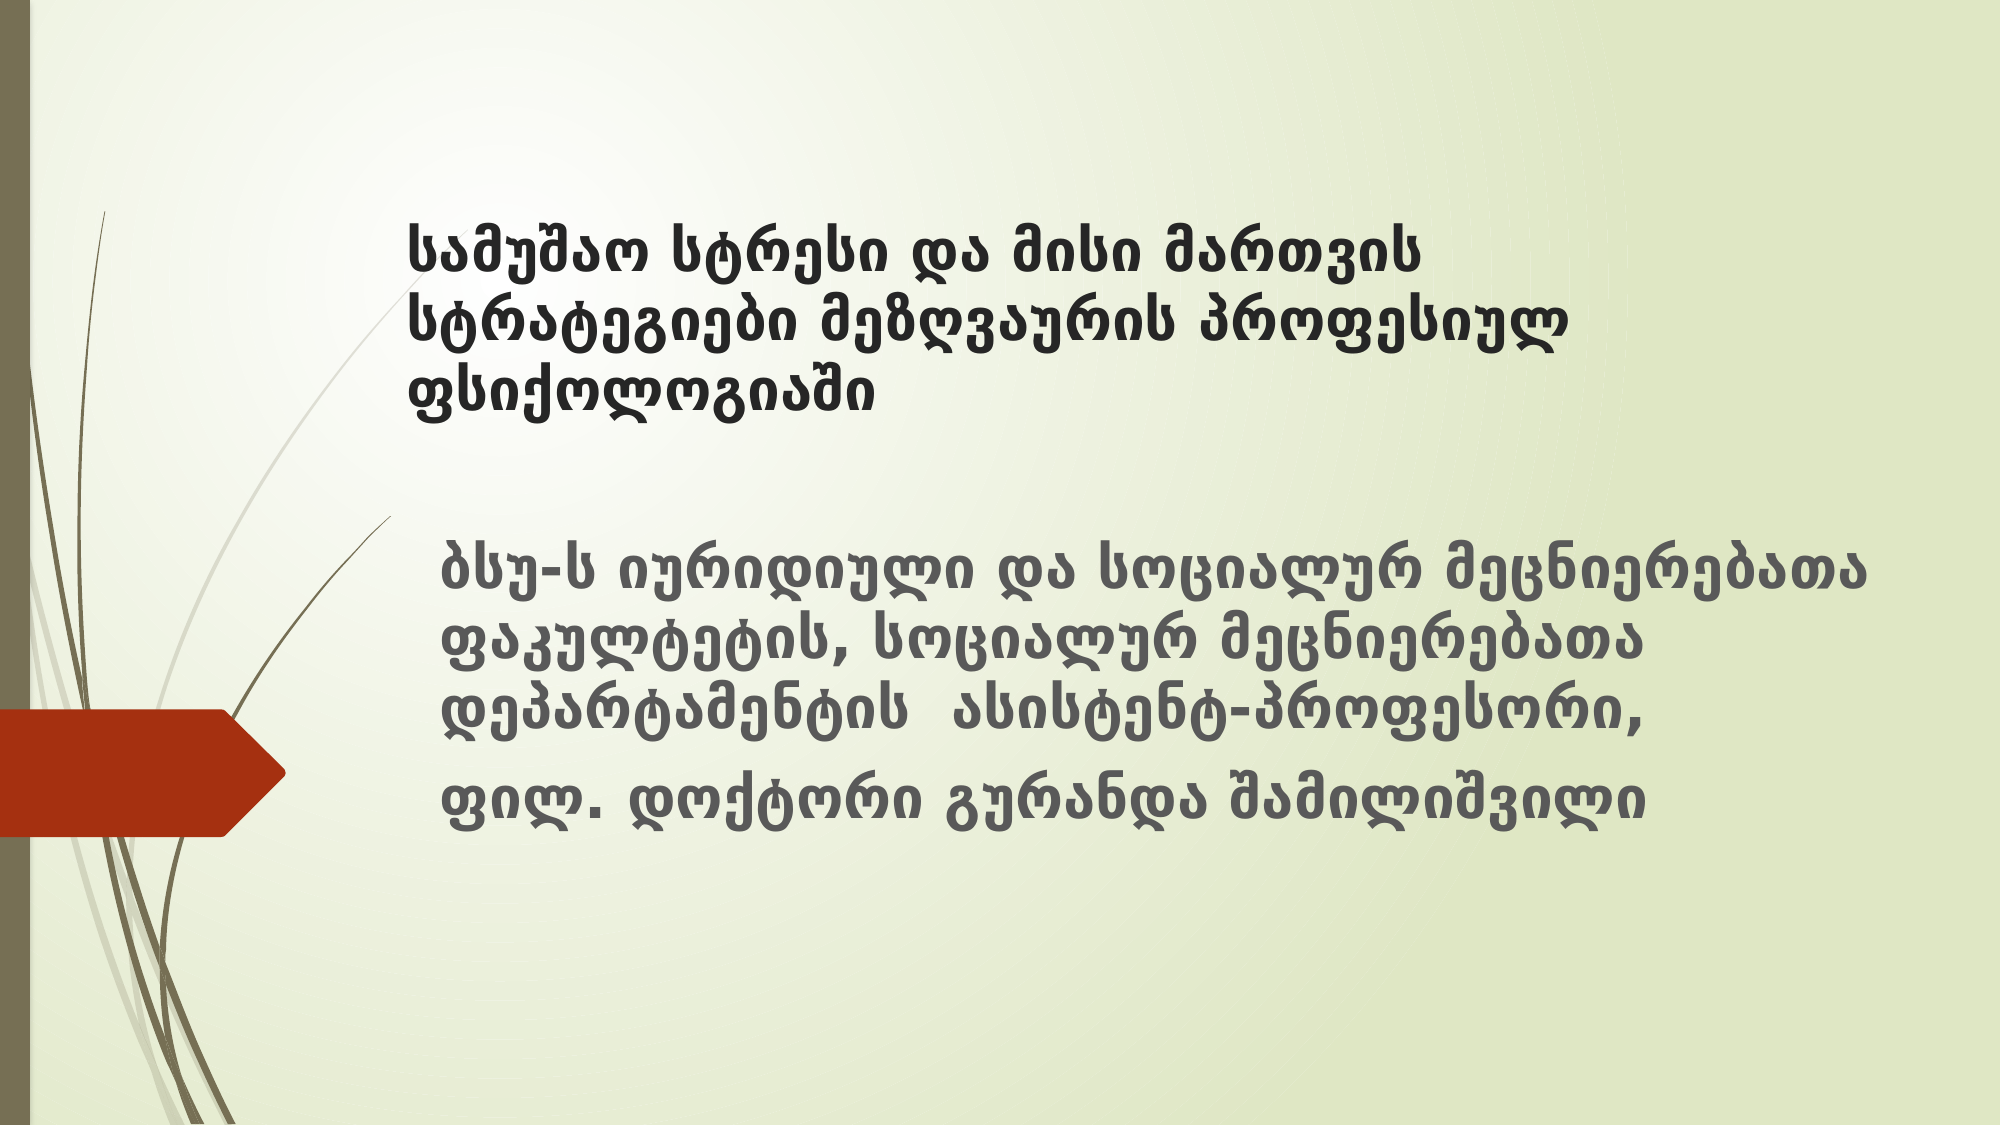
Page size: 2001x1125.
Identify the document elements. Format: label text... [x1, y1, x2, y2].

subtitle ბსუ-ს იურიდიული და სოციალურ მეცნიერებათა ფაკულტეტის, სოციალურ მეცნიერებათა დეპარტამენტის ასისტენტ-პროფესორი, ფილ. დოქტორი გურანდა შამილიშვილი [424, 522, 1921, 975]
title სამუშაო სტრესი და მისი მართვის სტრატეგიები მეზღვაურის პროფესიულ ფსიქოლოგიაში [391, 198, 1817, 570]
